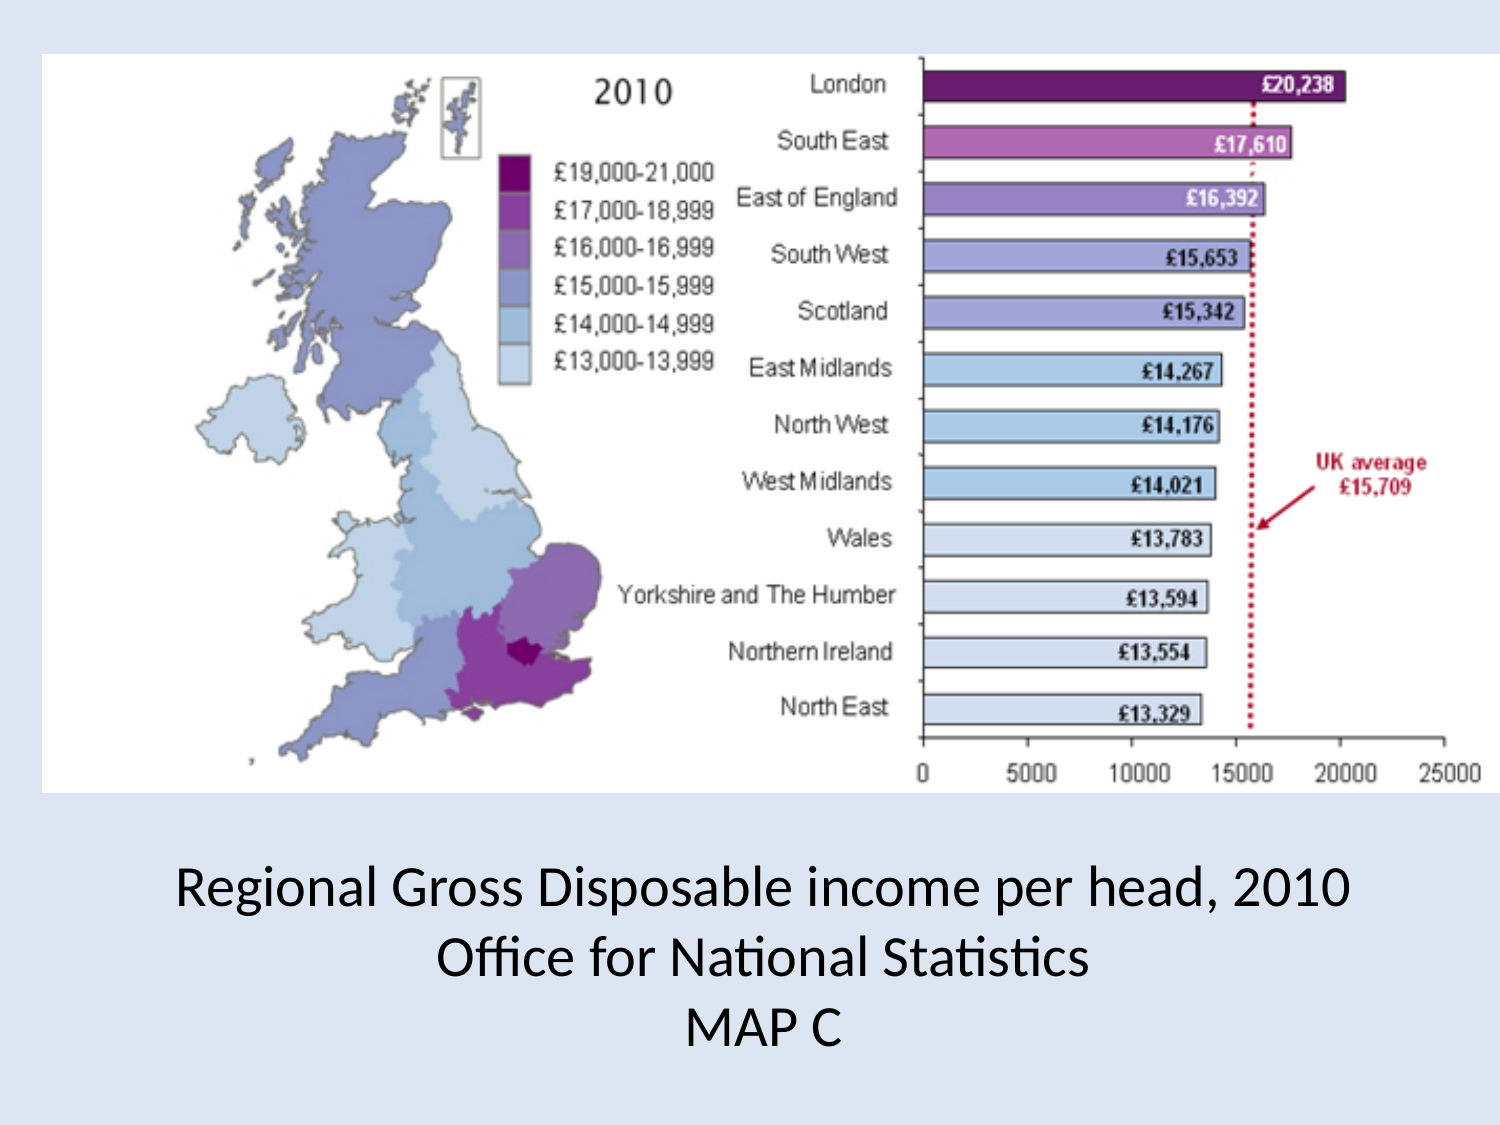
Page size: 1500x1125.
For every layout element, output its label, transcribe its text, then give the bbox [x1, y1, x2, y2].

text_box Regional Gross Disposable income per head, 2010 Office for National Statistics MAP C [88, 881, 1439, 1025]
picture [42, 54, 1500, 793]
